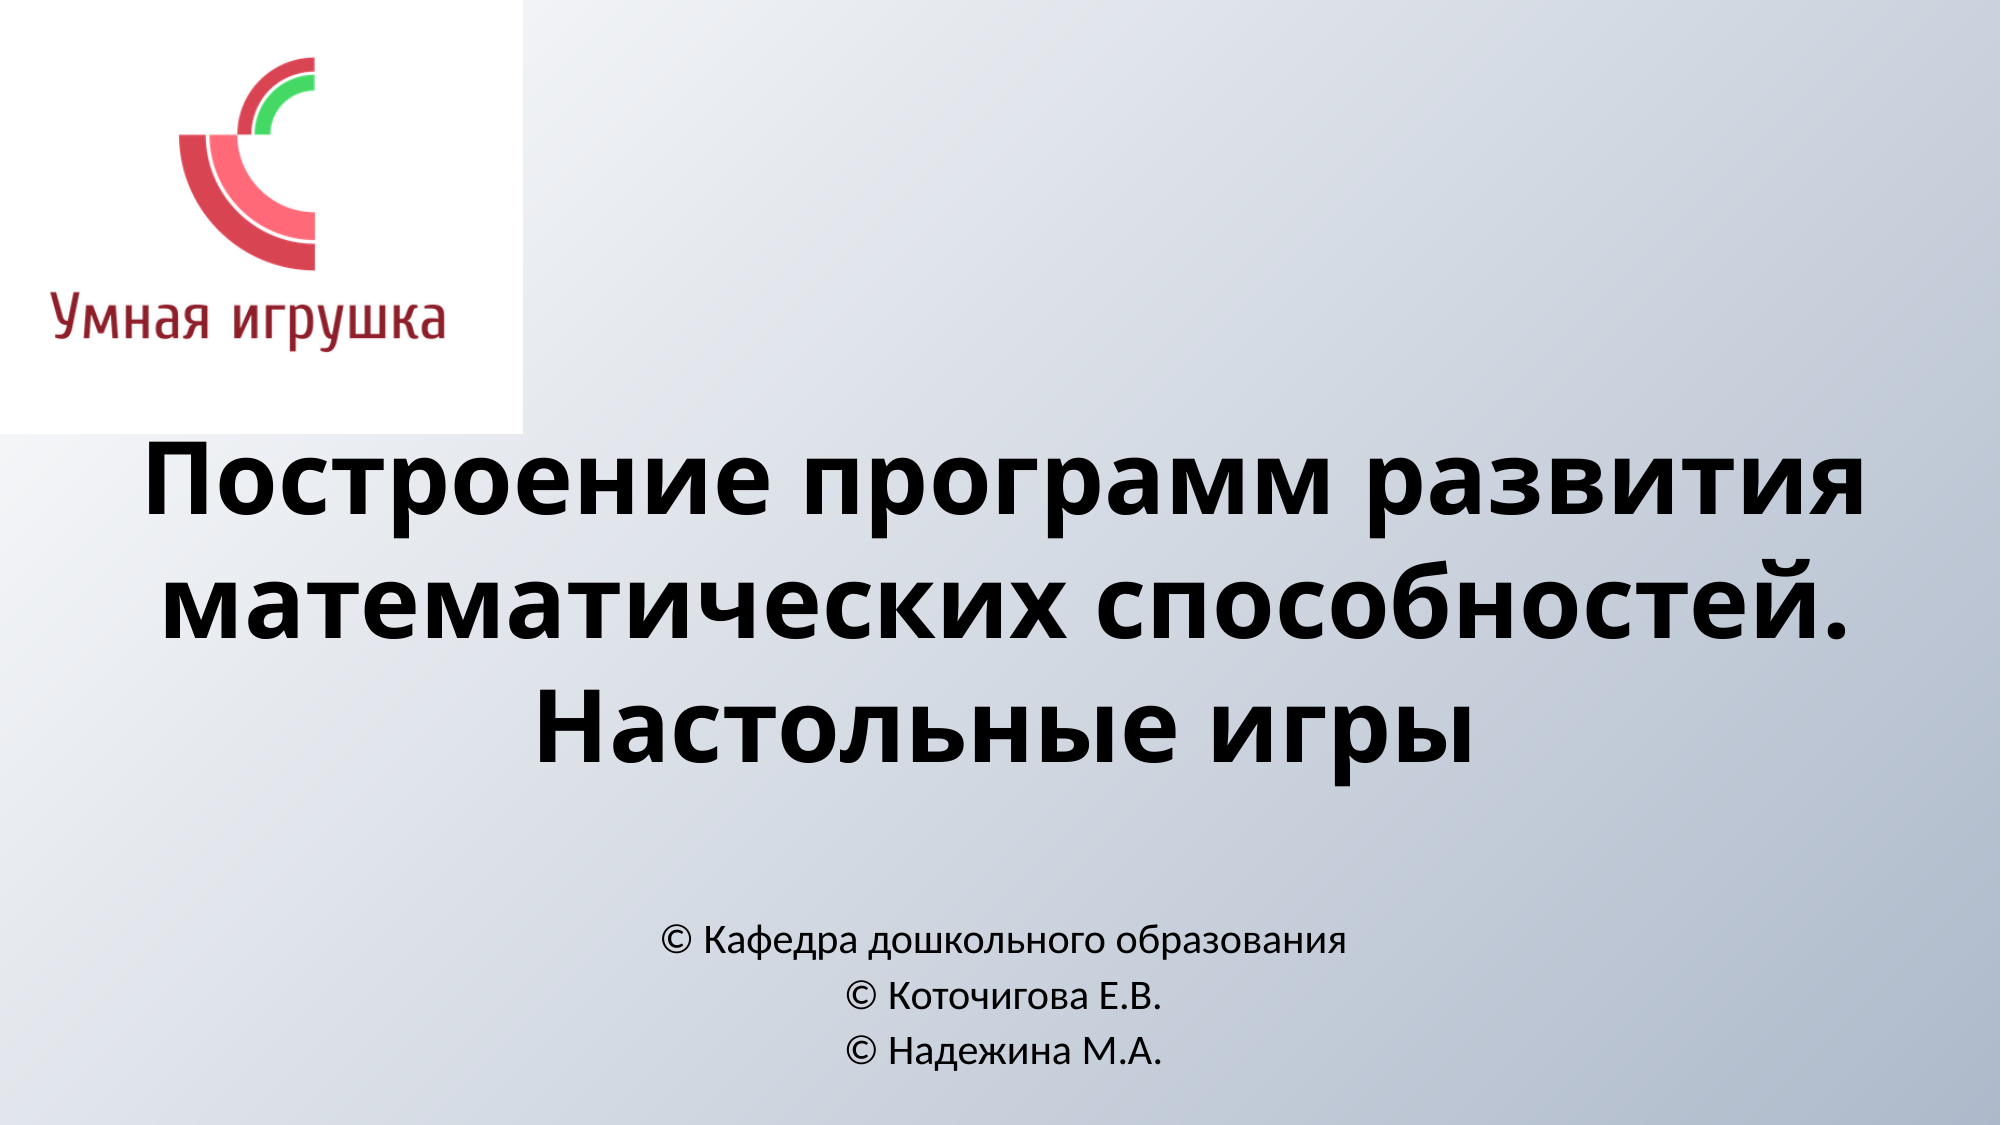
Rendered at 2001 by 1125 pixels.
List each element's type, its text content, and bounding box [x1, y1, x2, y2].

subtitle © Кафедра дошкольного образования © Коточигова Е.В. © Надежина М.А. [87, 916, 1920, 1082]
title Построение программ развития математических способностей. Настольные игры [123, 399, 1887, 795]
picture [0, 0, 523, 434]
